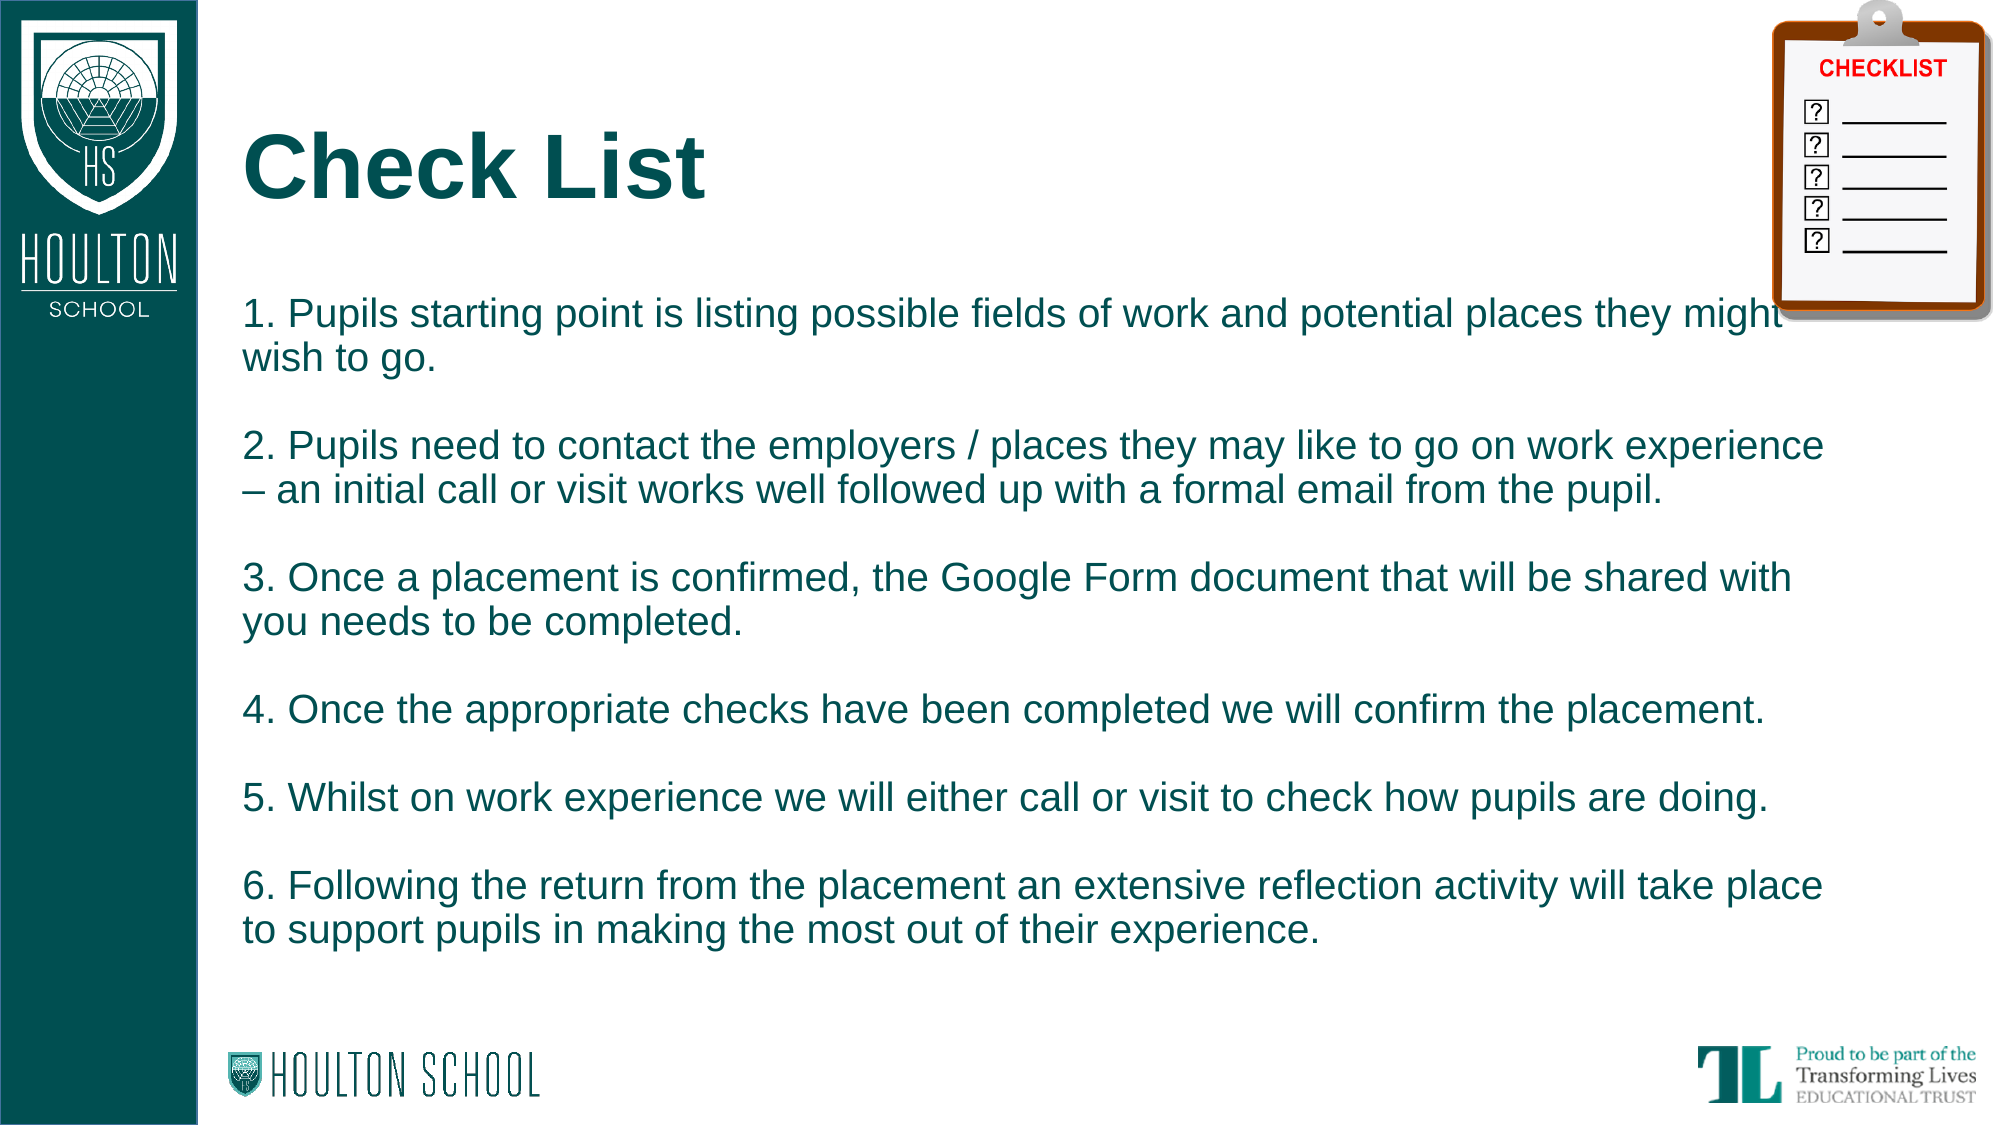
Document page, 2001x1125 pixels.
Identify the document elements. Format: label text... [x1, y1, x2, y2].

list 1. Pupils starting point is listing possible fields of work and potential places they might wish to go. 2. Pupils need to contact the employers / places they may like to go on work experience – an initial call or visit works well followed up with a formal email from the pupil. 3. Once a placement is confirmed, the Google Form document that will be shared with you needs to be completed. 4. Once the appropriate checks have been completed we will confirm the placement. 5. Whilst on work experience we will either call or visit to check how pupils are doing. 6. Following the return from the placement an extensive reflection activity will take place to support pupils in making the most out of their experience. [227, 235, 1863, 1014]
picture [1698, 1046, 1976, 1103]
picture [227, 1051, 540, 1097]
picture [20, 19, 178, 318]
title Check List [227, 59, 1772, 235]
picture [1772, 0, 1993, 322]
